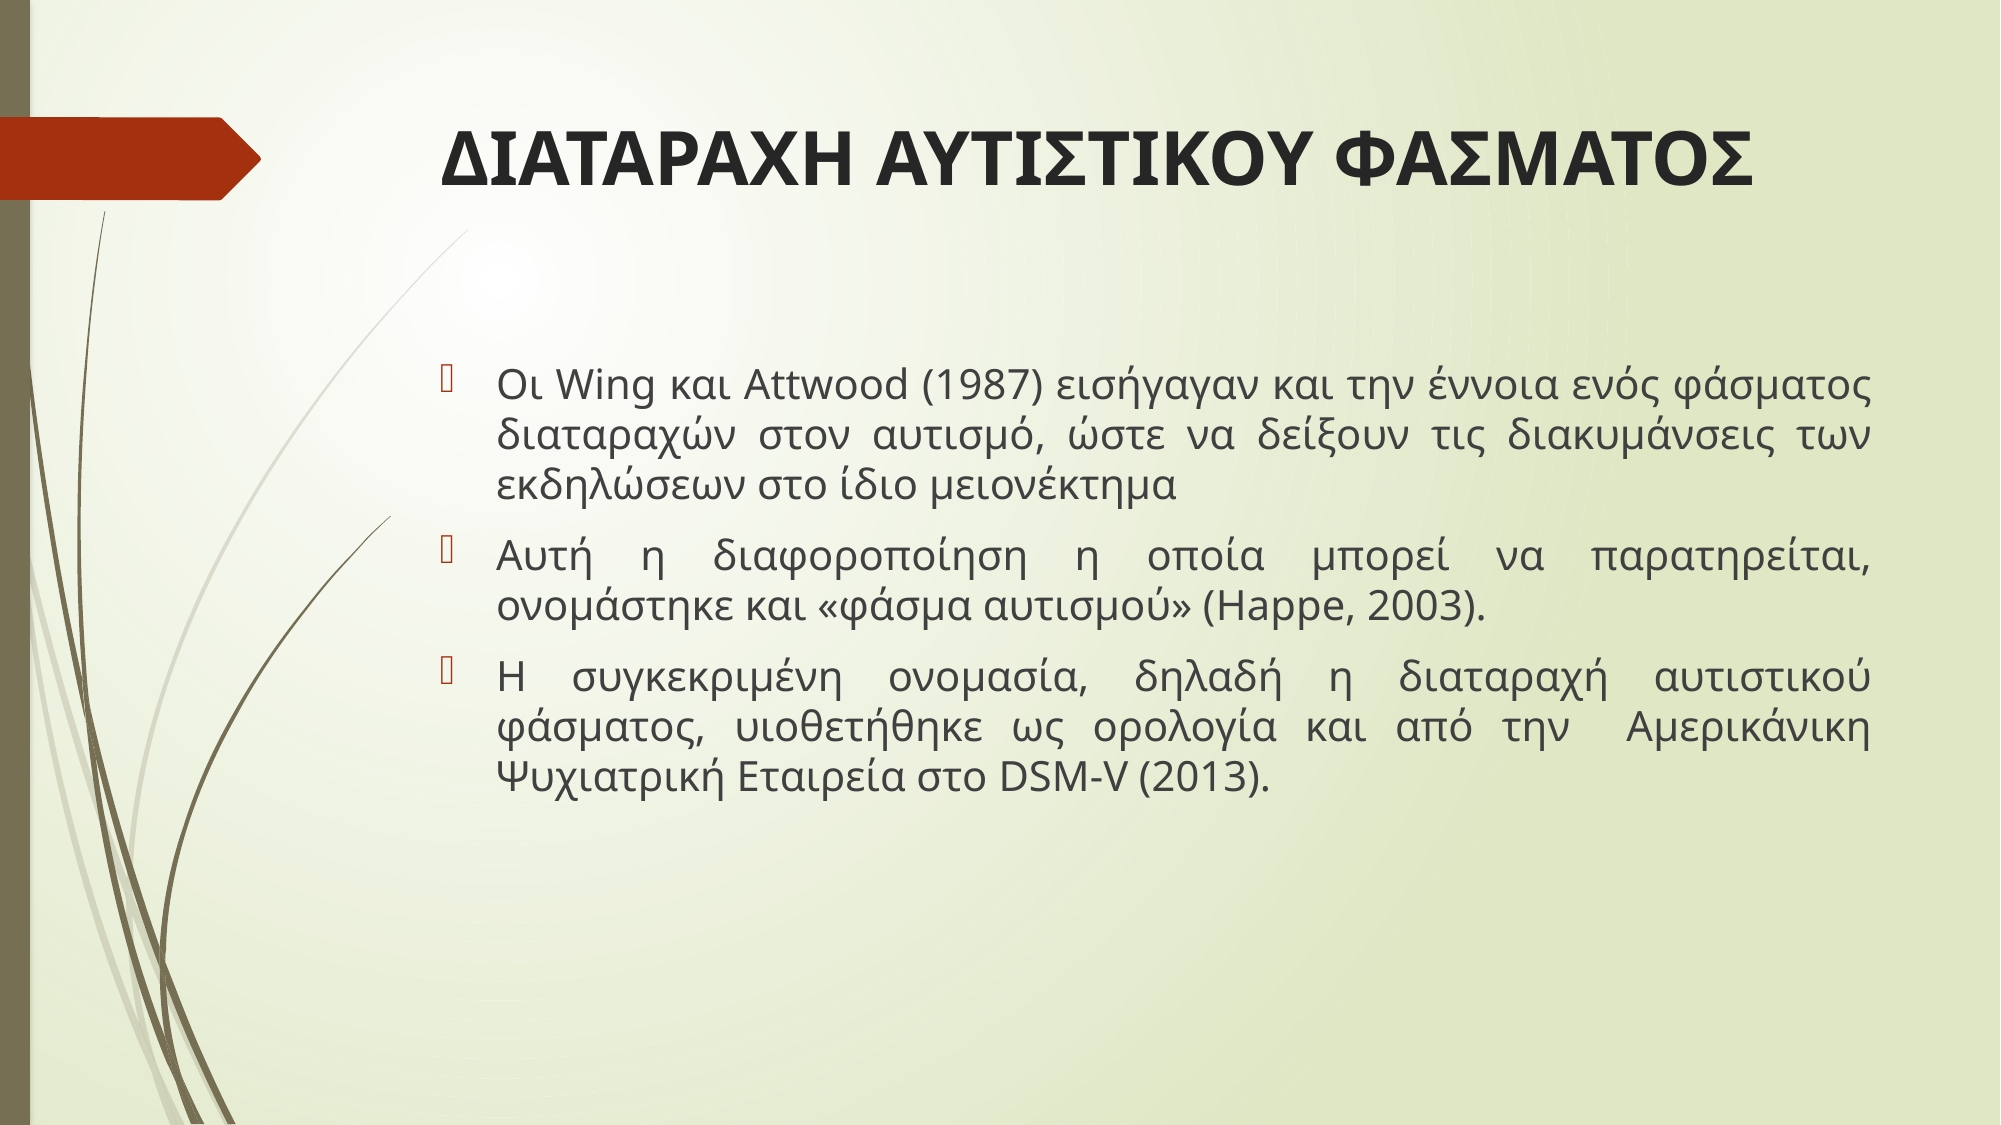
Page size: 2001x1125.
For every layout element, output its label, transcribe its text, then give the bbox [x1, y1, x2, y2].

title ΔΙΑΤΑΡΑΧΗ ΑΥΤΙΣΤΙΚΟΥ ΦΑΣΜΑΤΟΣ [425, 102, 1888, 313]
list Oι Wing και Attwood (1987) εισήγαγαν και την έννοια ενός φάσματος διαταραχών στον αυτισμό, ώστε να δείξουν τις διακυμάνσεις των εκδηλώσεων στο ίδιο μειονέκτημα Αυτή η διαφοροποίηση η οποία μπορεί να παρατηρείται, ονομάστηκε και «φάσμα αυτισμού» (Happe, 2003). H συγκεκριμένη ονομασία, δηλαδή η διαταραχή αυτιστικού φάσματος, υιοθετήθηκε ως ορολογία και από την Αμερικάνικη Ψυχιατρική Εταιρεία στο DSM-V (2013). [424, 350, 1888, 970]
